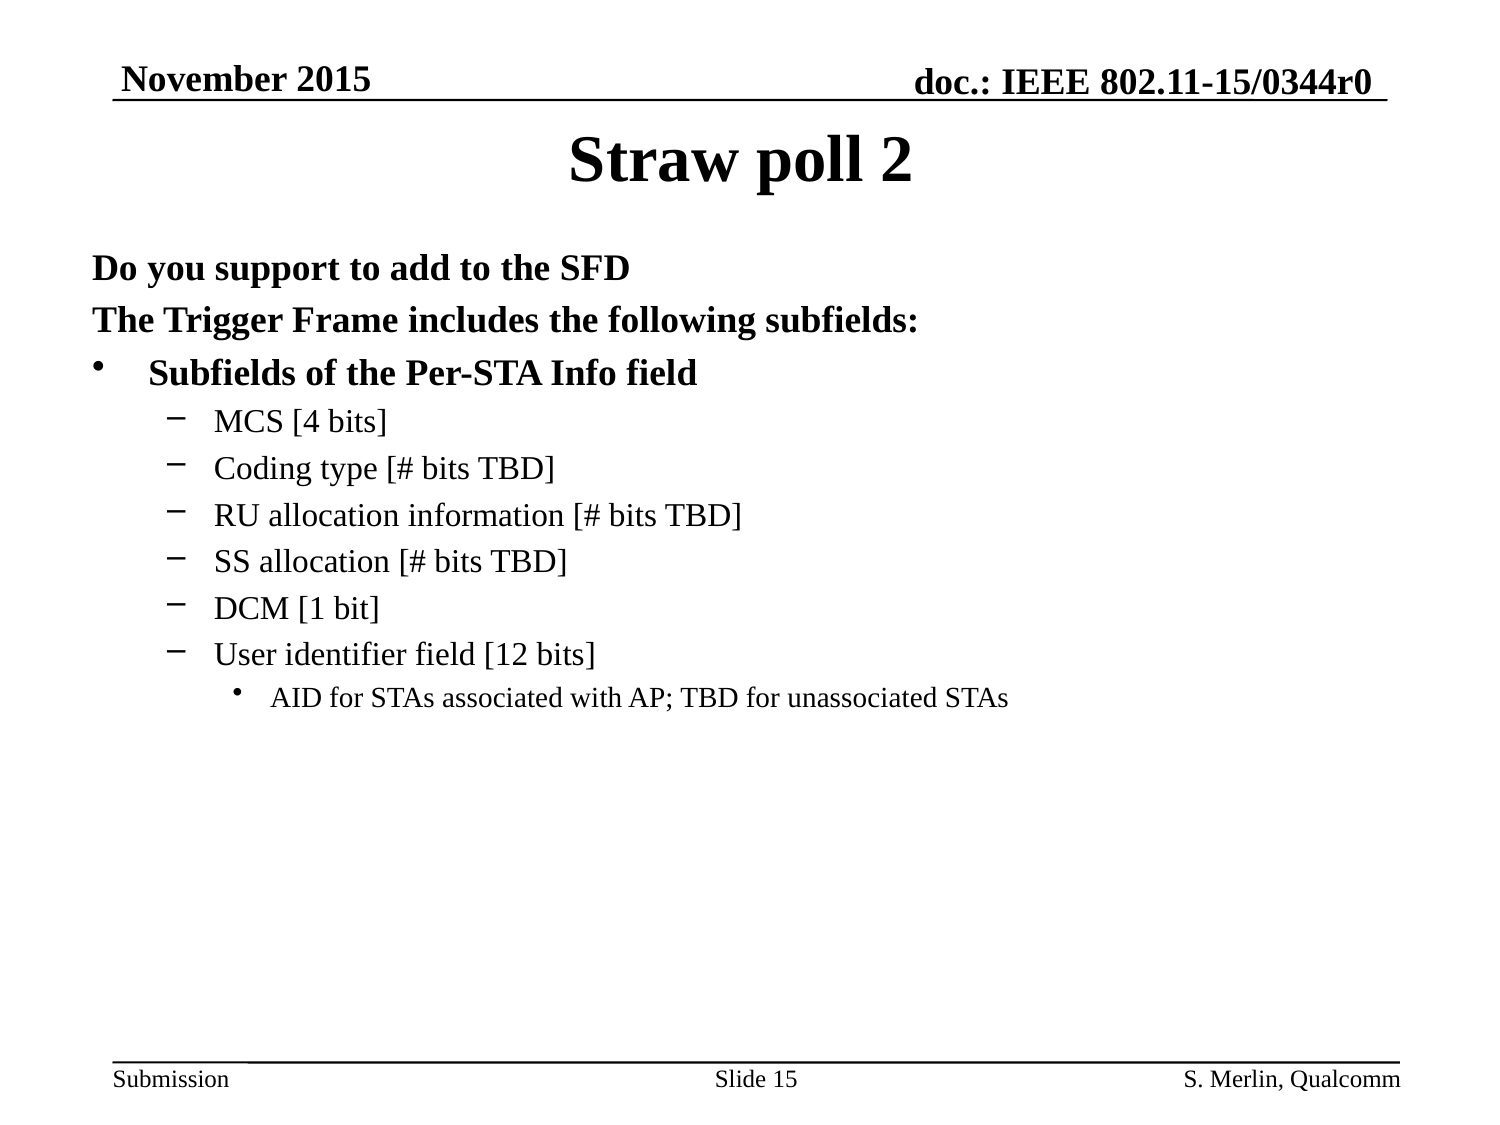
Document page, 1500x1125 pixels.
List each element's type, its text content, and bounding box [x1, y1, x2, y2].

slide_number Slide 15 [712, 1061, 801, 1093]
footer S. Merlin, Qualcomm [949, 1061, 1402, 1093]
title Straw poll 2 [112, 67, 1388, 235]
list Do you support to add to the SFD The Trigger Frame includes the following subfields: Subfields of the Per-STA Info field MCS [4 bits] Coding type [# bits TBD] RU allocation information [# bits TBD] SS allocation [# bits TBD] DCM [1 bit] User identifier field [12 bits] AID for STAs associated with AP; TBD for unassociated STAs [76, 235, 1409, 1031]
